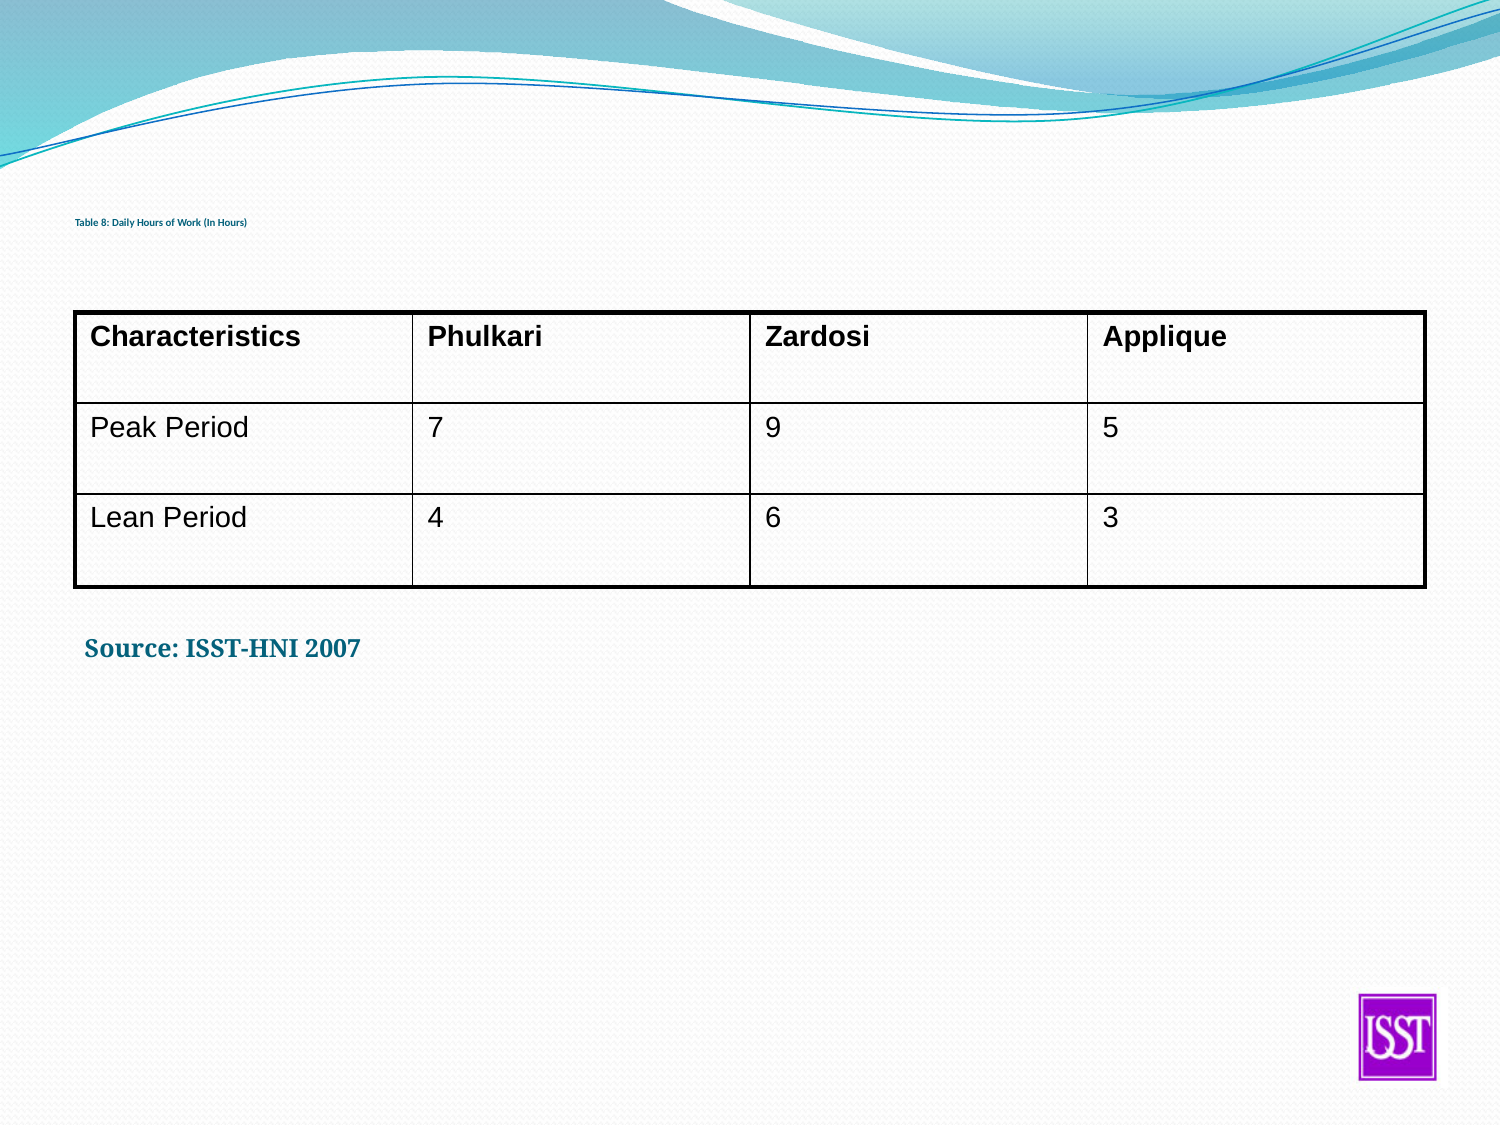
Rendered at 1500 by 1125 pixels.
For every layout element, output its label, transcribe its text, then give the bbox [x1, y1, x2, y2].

table_cell 7 [413, 404, 749, 493]
table_header Characteristics [77, 315, 412, 402]
table_cell 6 [751, 495, 1087, 585]
text_box Source: ISST-HNI 2007 [69, 624, 377, 670]
table_header Applique [1088, 315, 1423, 402]
table_header Zardosi [751, 315, 1087, 402]
table_cell 5 [1088, 404, 1423, 493]
title Table 8: Daily Hours of Work (In Hours) [75, 187, 1425, 233]
table_cell Lean Period [77, 495, 412, 585]
picture [1350, 987, 1448, 1088]
table_cell 3 [1088, 495, 1423, 585]
table_cell 9 [751, 404, 1087, 493]
table_header Phulkari [413, 315, 749, 402]
table_cell 4 [413, 495, 749, 585]
table_cell Peak Period [77, 404, 412, 493]
